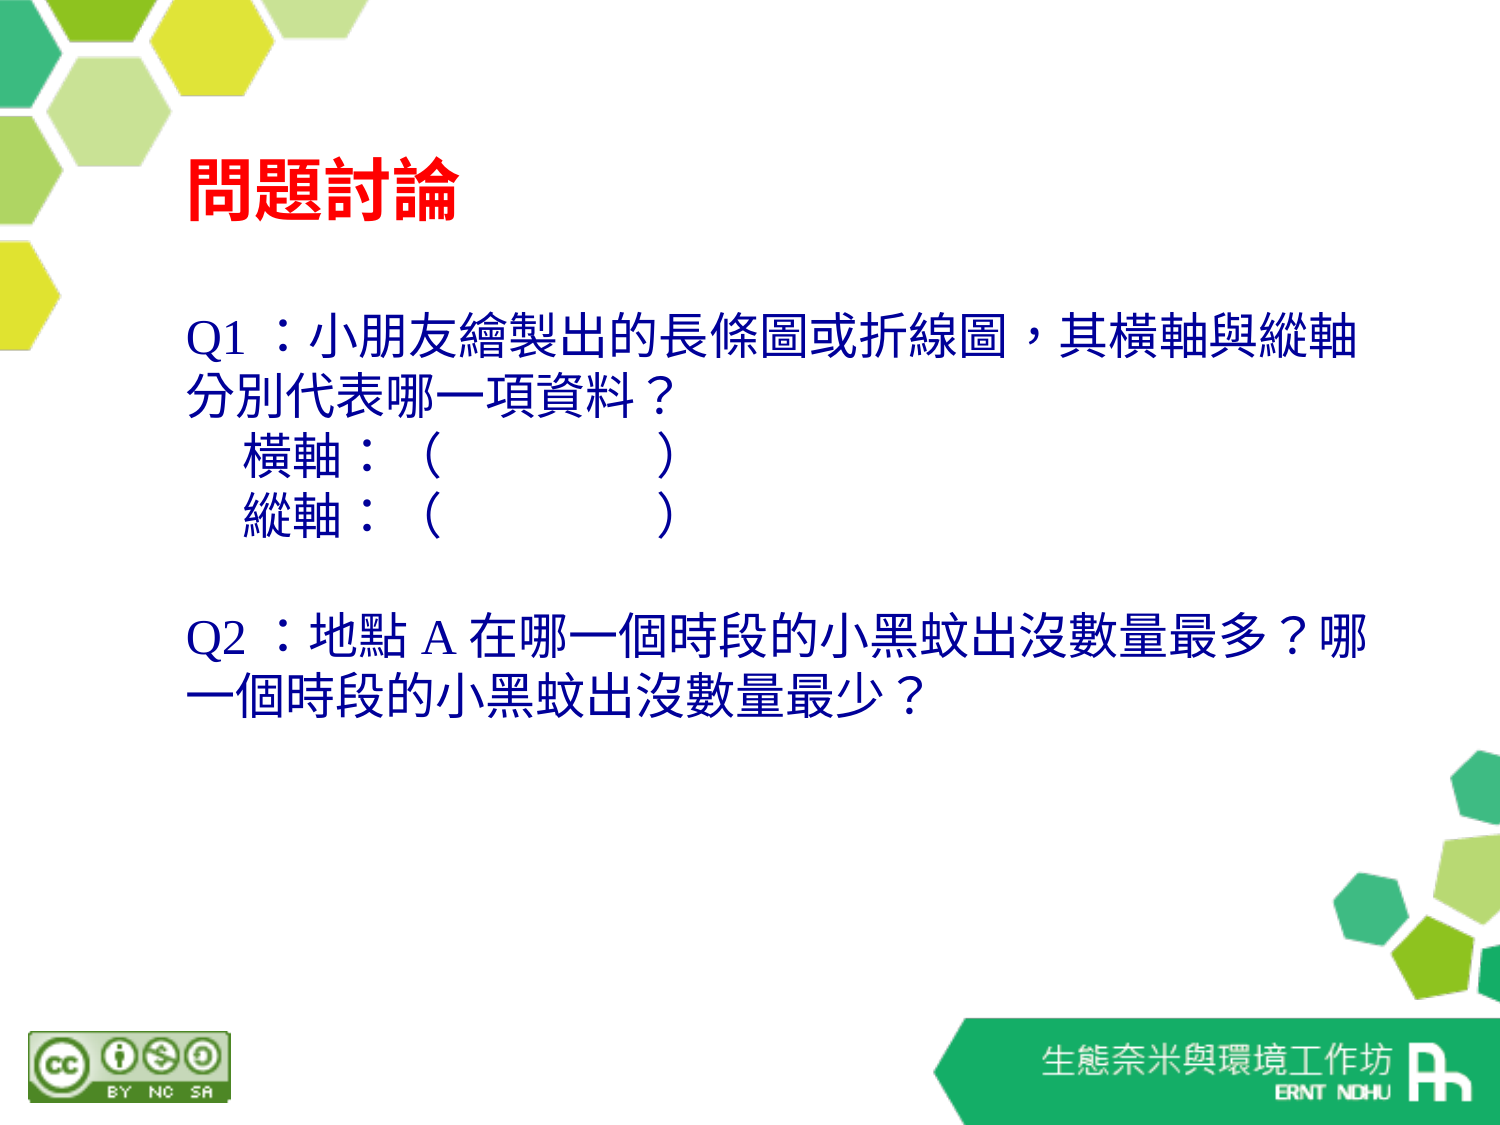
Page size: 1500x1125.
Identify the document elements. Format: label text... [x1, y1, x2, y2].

picture [0, 0, 597, 512]
picture [718, 578, 1500, 1125]
text_box 問題討論 Q1：小朋友繪製出的長條圖或折線圖，其橫軸與縱軸分別代表哪一項資料？ 橫軸：（ ） 縱軸：（ ） Q2：地點A在哪一個時段的小黑蚊出沒數量最多？哪一個時段的小黑蚊出沒數量最少？ [171, 149, 1424, 870]
